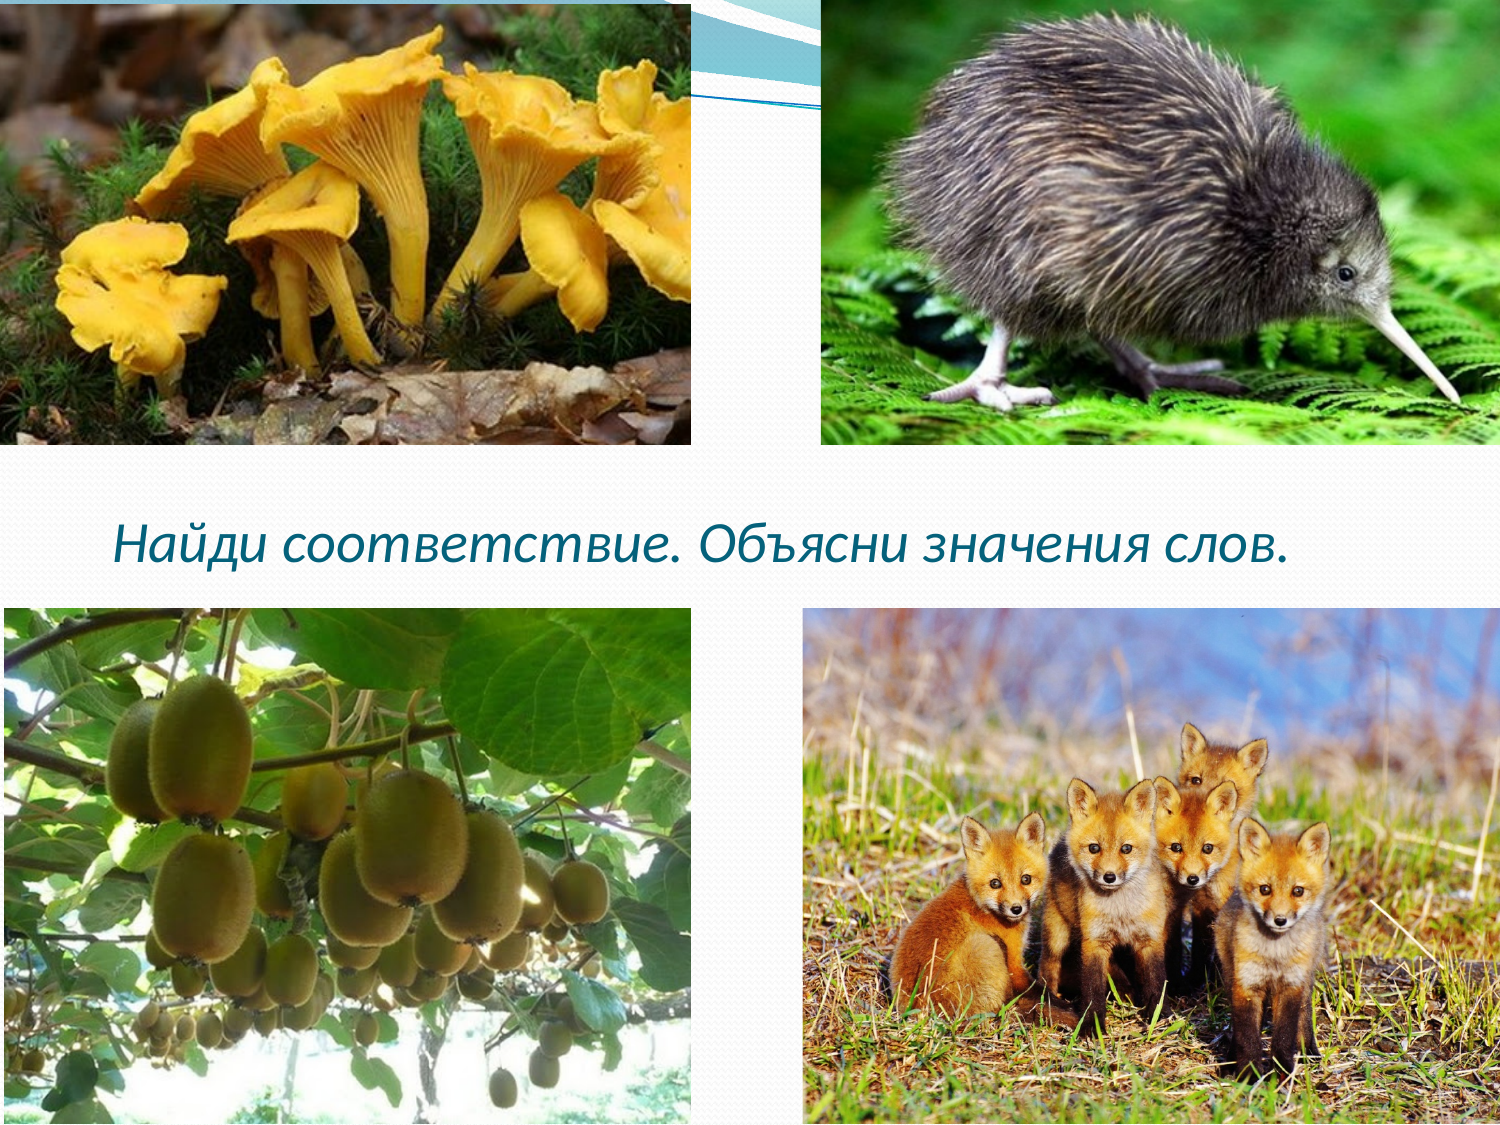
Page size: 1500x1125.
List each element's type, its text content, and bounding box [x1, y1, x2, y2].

picture [802, 608, 1500, 1124]
title Найди соответствие. Объясни значения слов. [112, 468, 1325, 575]
picture [0, 3, 692, 445]
picture [820, 0, 1500, 445]
picture [4, 608, 692, 1124]
